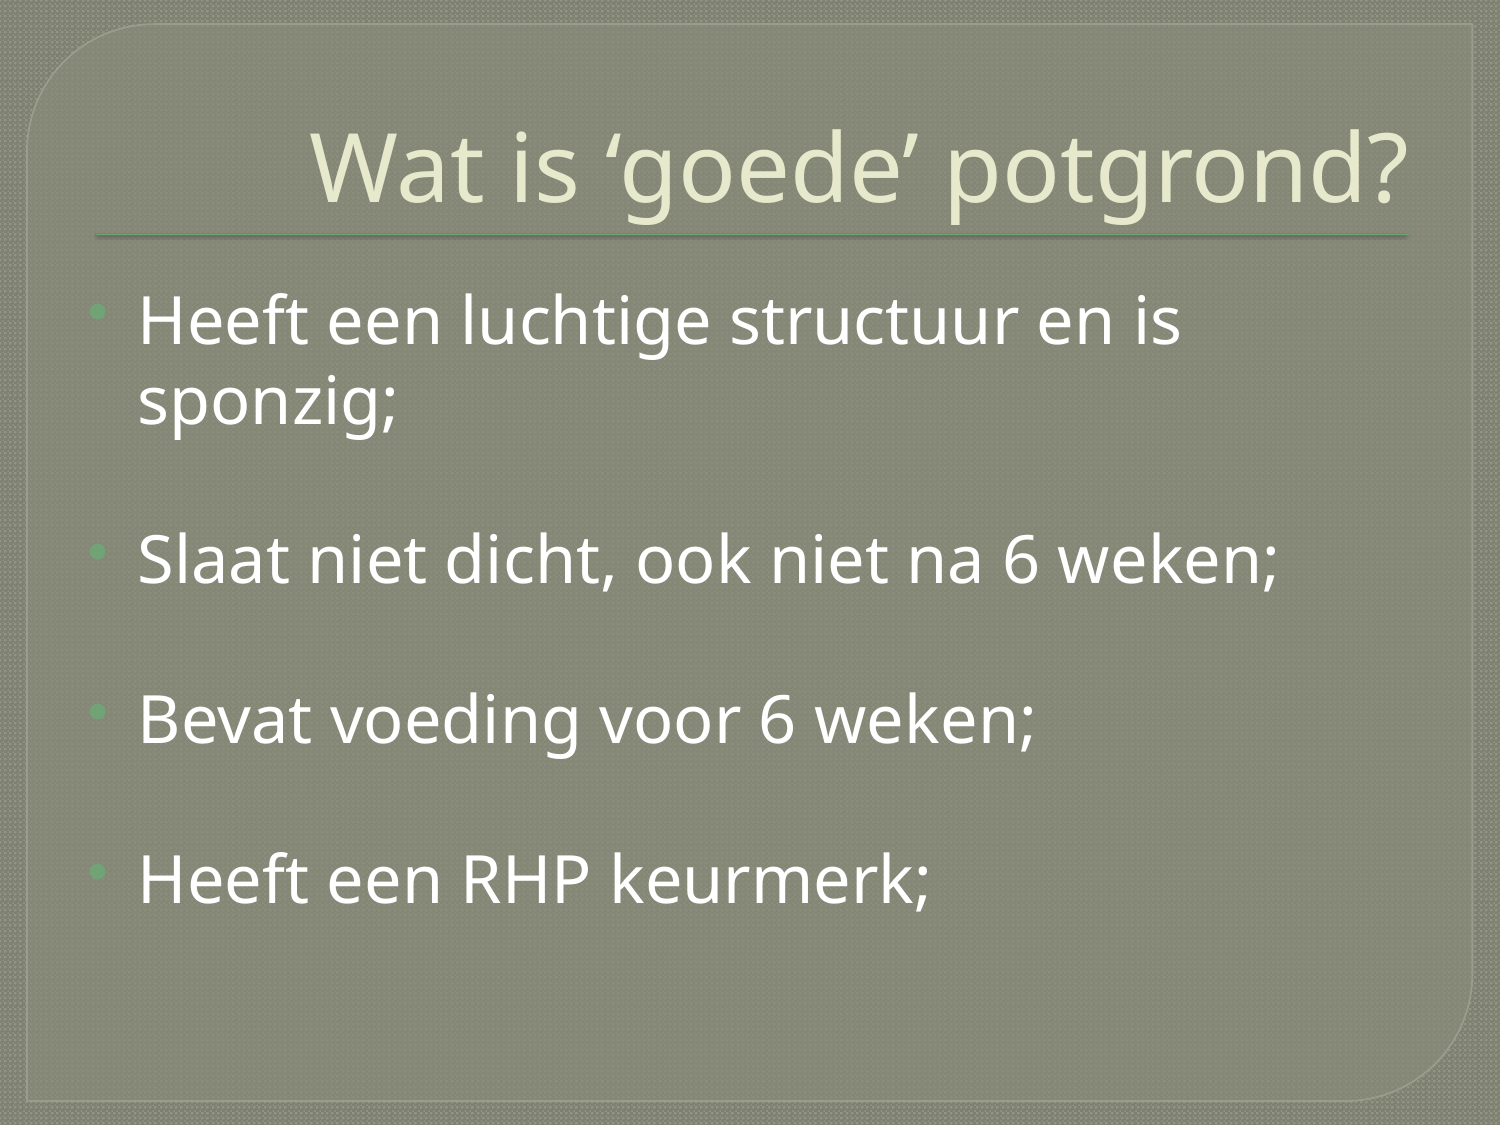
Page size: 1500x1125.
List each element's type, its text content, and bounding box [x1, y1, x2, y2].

list Heeft een luchtige structuur en is sponzig; Slaat niet dicht, ook niet na 6 weken; Bevat voeding voor 6 weken; Heeft een RHP keurmerk; [75, 270, 1425, 1013]
title Wat is ‘goede’ potgrond? [75, 41, 1425, 230]
